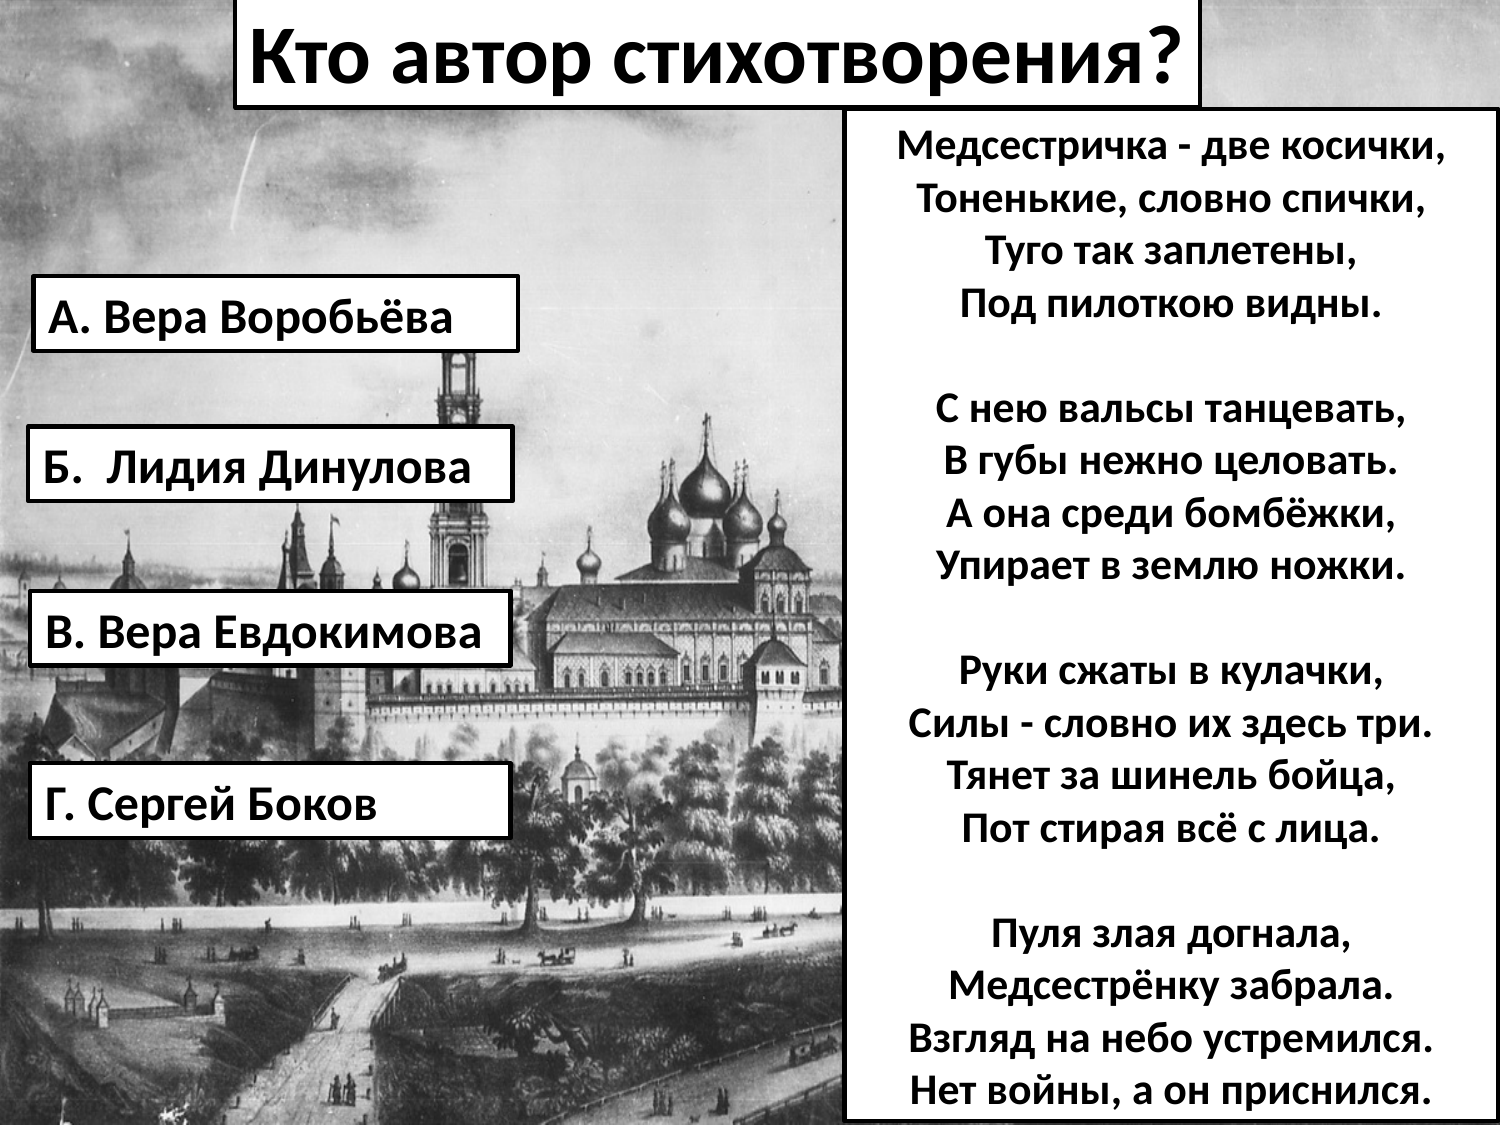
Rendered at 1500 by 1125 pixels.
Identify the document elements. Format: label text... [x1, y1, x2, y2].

text_box А. Вера Воробьёва [31, 274, 520, 353]
text_box Г. Сергей Боков [28, 761, 513, 840]
picture [0, 0, 1500, 1125]
picture [1202, 0, 1500, 107]
text_box В. Вера Евдокимова [28, 589, 513, 668]
text_box Медсестричка - две косички, Тоненькие, словно спички, Туго так заплетены, Под пилоткою видны. С нею вальсы танцевать, В губы нежно целовать. А она среди бомбёжки, Упирает в землю ножки. Руки сжаты в кулачки, Силы - словно их здесь три. Тянет за шинель бойца, Пот стирая всё с лица. Пуля злая догнала, Медсестрёнку забрала. Взгляд на небо устремился. Нет войны, а он приснился. [842, 107, 1500, 1123]
text_box Б. Лидия Динулова [26, 424, 515, 503]
text_box Кто автор стихотворения? [233, 0, 1202, 110]
